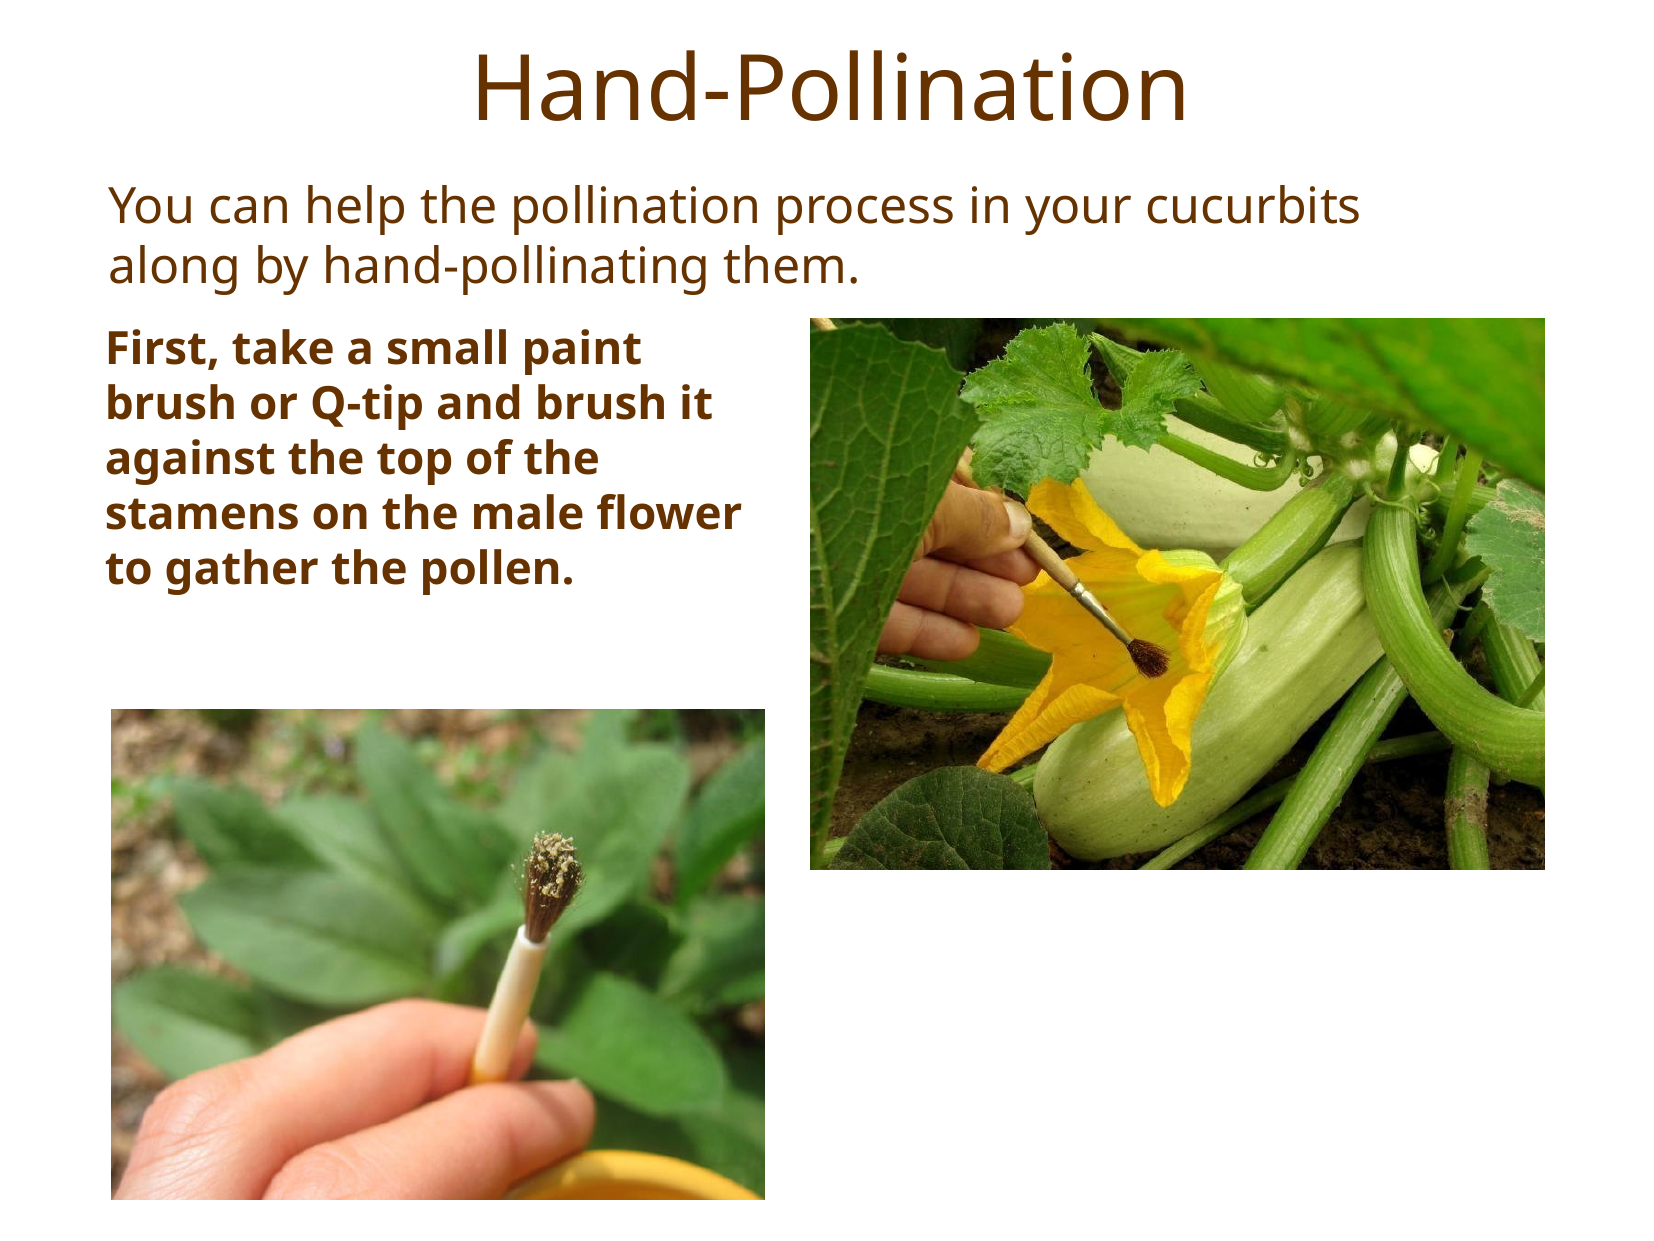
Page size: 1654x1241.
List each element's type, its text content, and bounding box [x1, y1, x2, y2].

picture [809, 318, 1546, 870]
text_box You can help the pollination process in your cucurbits along by hand-pollinating them. [93, 166, 1489, 321]
picture [110, 709, 766, 1201]
text_box First, take a small paint brush or Q-tip and brush it against the top of the stamens on the male flower to gather the pollen. [90, 311, 765, 645]
text_box Hand-Pollination [86, 17, 1575, 150]
